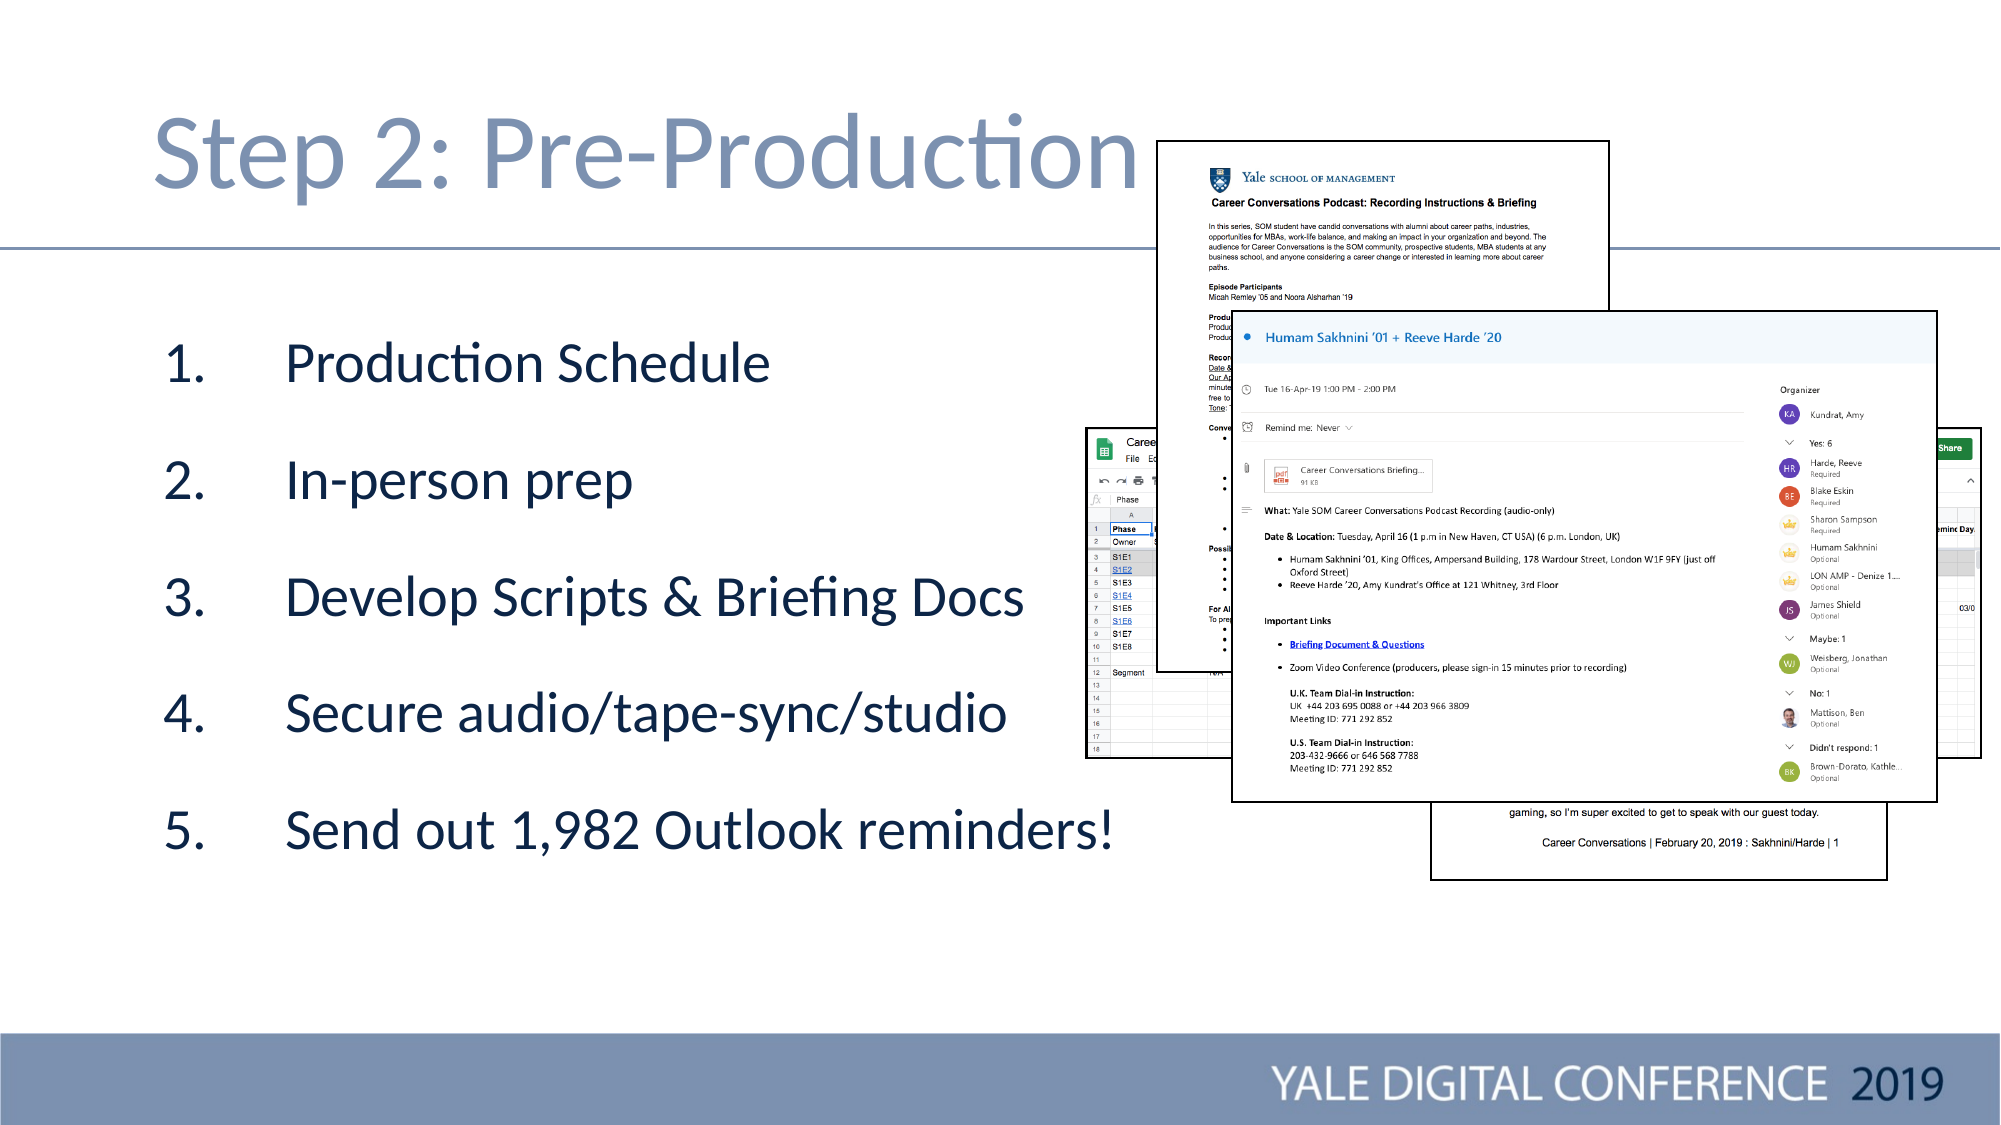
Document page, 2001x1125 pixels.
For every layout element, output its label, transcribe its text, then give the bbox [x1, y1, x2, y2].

list Production Schedule In-person prep Develop Scripts & Briefing Docs Secure audio/tape-sync/studio Send out 1,982 Outlook reminders! [148, 311, 1827, 942]
picture [1087, 141, 1980, 879]
title Step 2: Pre-Production [137, 87, 1863, 227]
picture [0, 1033, 2000, 1125]
